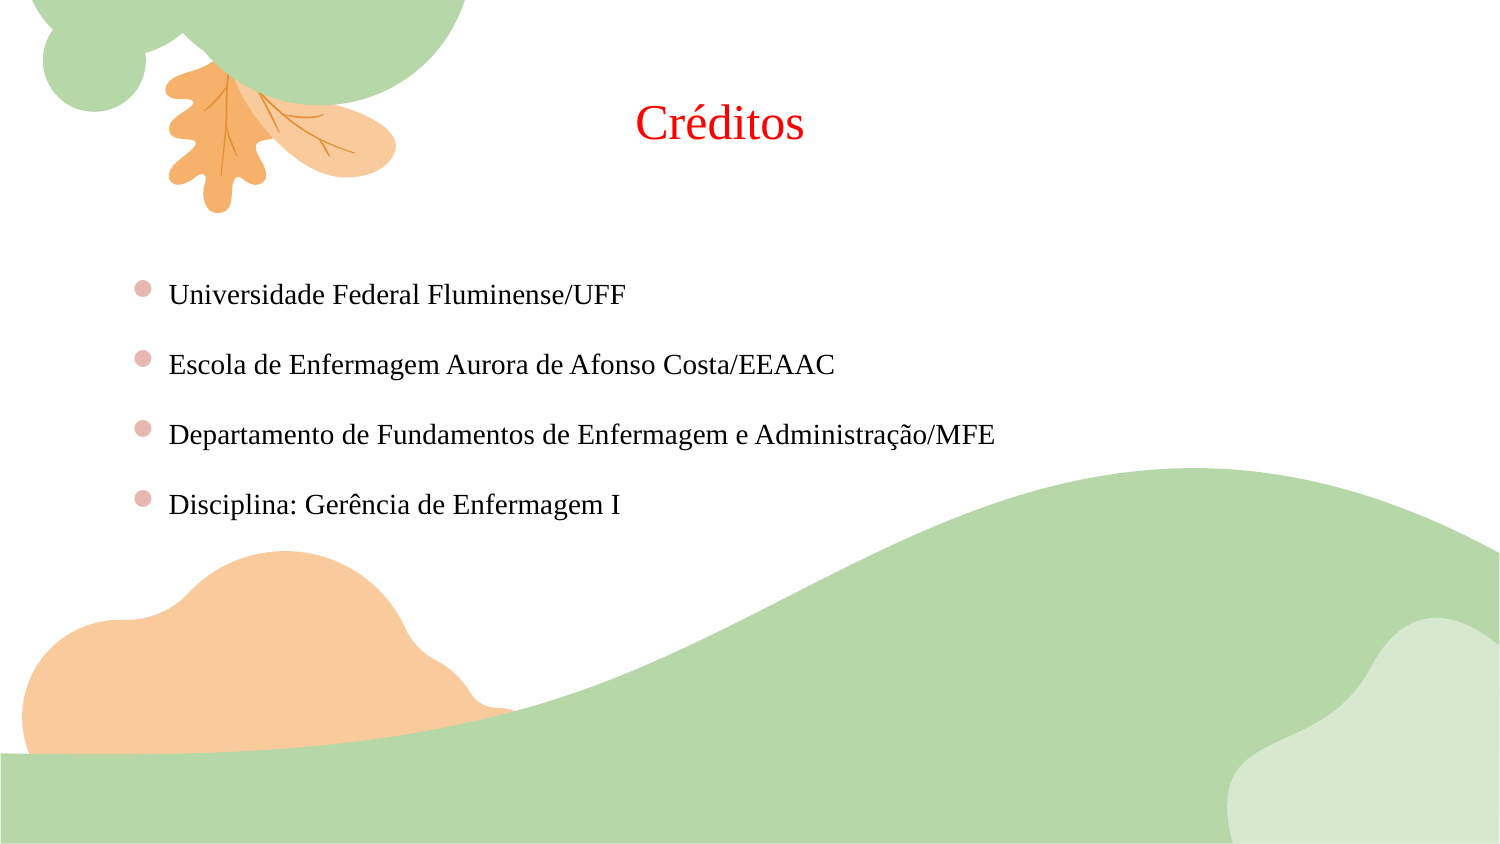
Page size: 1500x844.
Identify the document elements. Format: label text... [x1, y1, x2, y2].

text_box Universidade Federal Fluminense/UFF Escola de Enfermagem Aurora de Afonso Costa/EEAAC Departamento de Fundamentos de Enfermagem e Administração/MFE Disciplina: Gerência de Enfermagem I [117, 267, 1122, 563]
text_box Créditos [620, 82, 820, 158]
